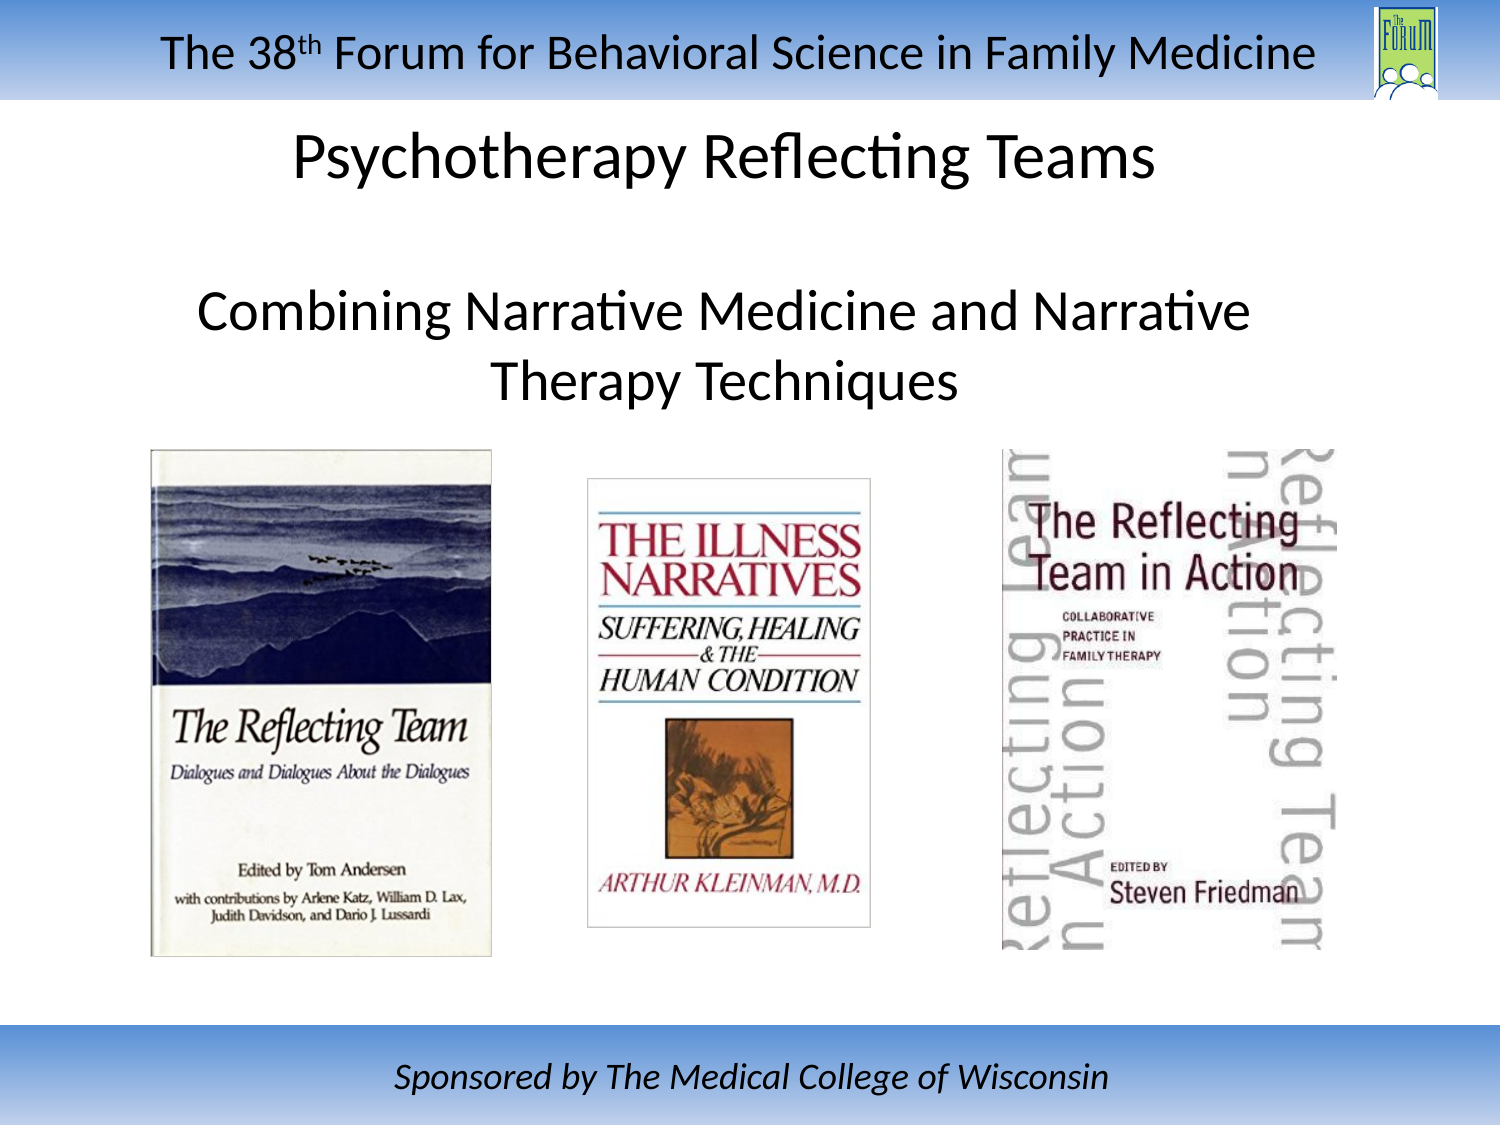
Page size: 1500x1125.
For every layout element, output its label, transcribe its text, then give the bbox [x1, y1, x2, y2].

picture [587, 478, 871, 929]
picture [1002, 449, 1337, 950]
picture [1374, 7, 1438, 100]
picture [149, 449, 493, 957]
title Psychotherapy Reflecting Teams Combining Narrative Medicine and Narrative Therapy Techniques [115, 200, 1335, 324]
